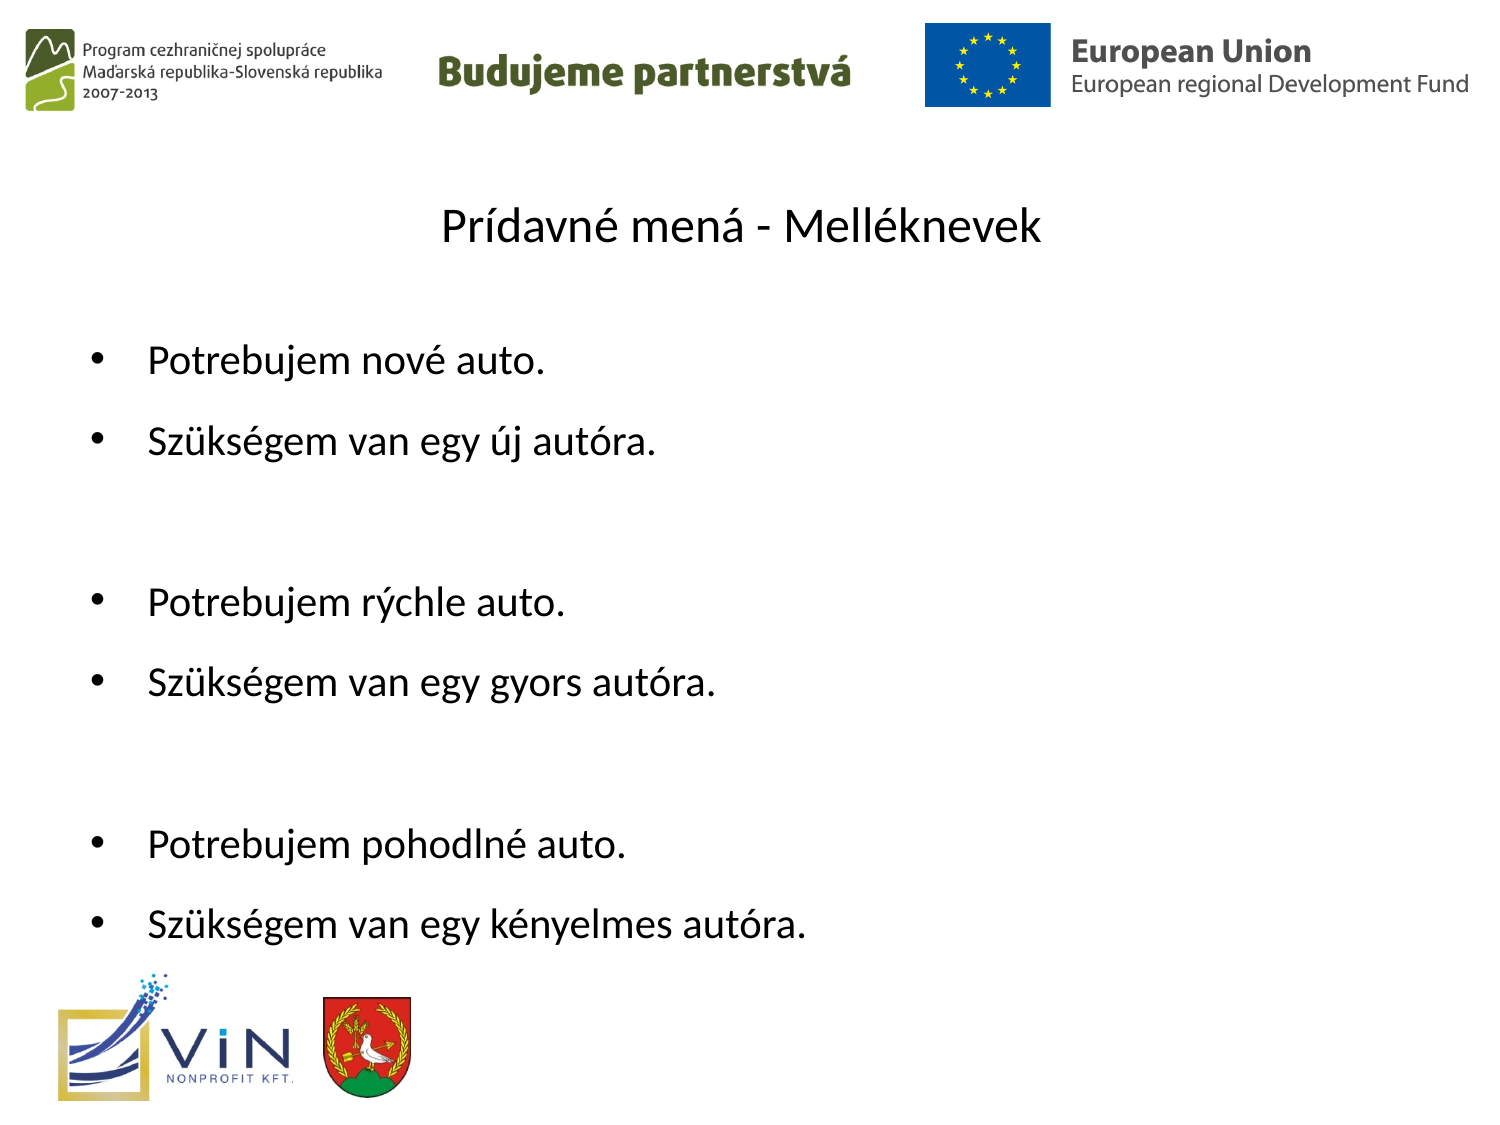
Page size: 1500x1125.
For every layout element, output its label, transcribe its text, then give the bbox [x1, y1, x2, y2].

picture [323, 997, 411, 1098]
list Potrebujem nové auto. Szükségem van egy új autóra. Potrebujem rýchle auto. Szükségem van egy gyors autóra. Potrebujem pohodlné auto. Szükségem van egy kényelmes autóra. [75, 316, 1425, 961]
picture [409, 36, 890, 108]
picture [23, 29, 399, 120]
picture [925, 23, 1468, 109]
title Prídavné mená - Melléknevek [70, 164, 1425, 282]
picture [34, 972, 294, 1102]
